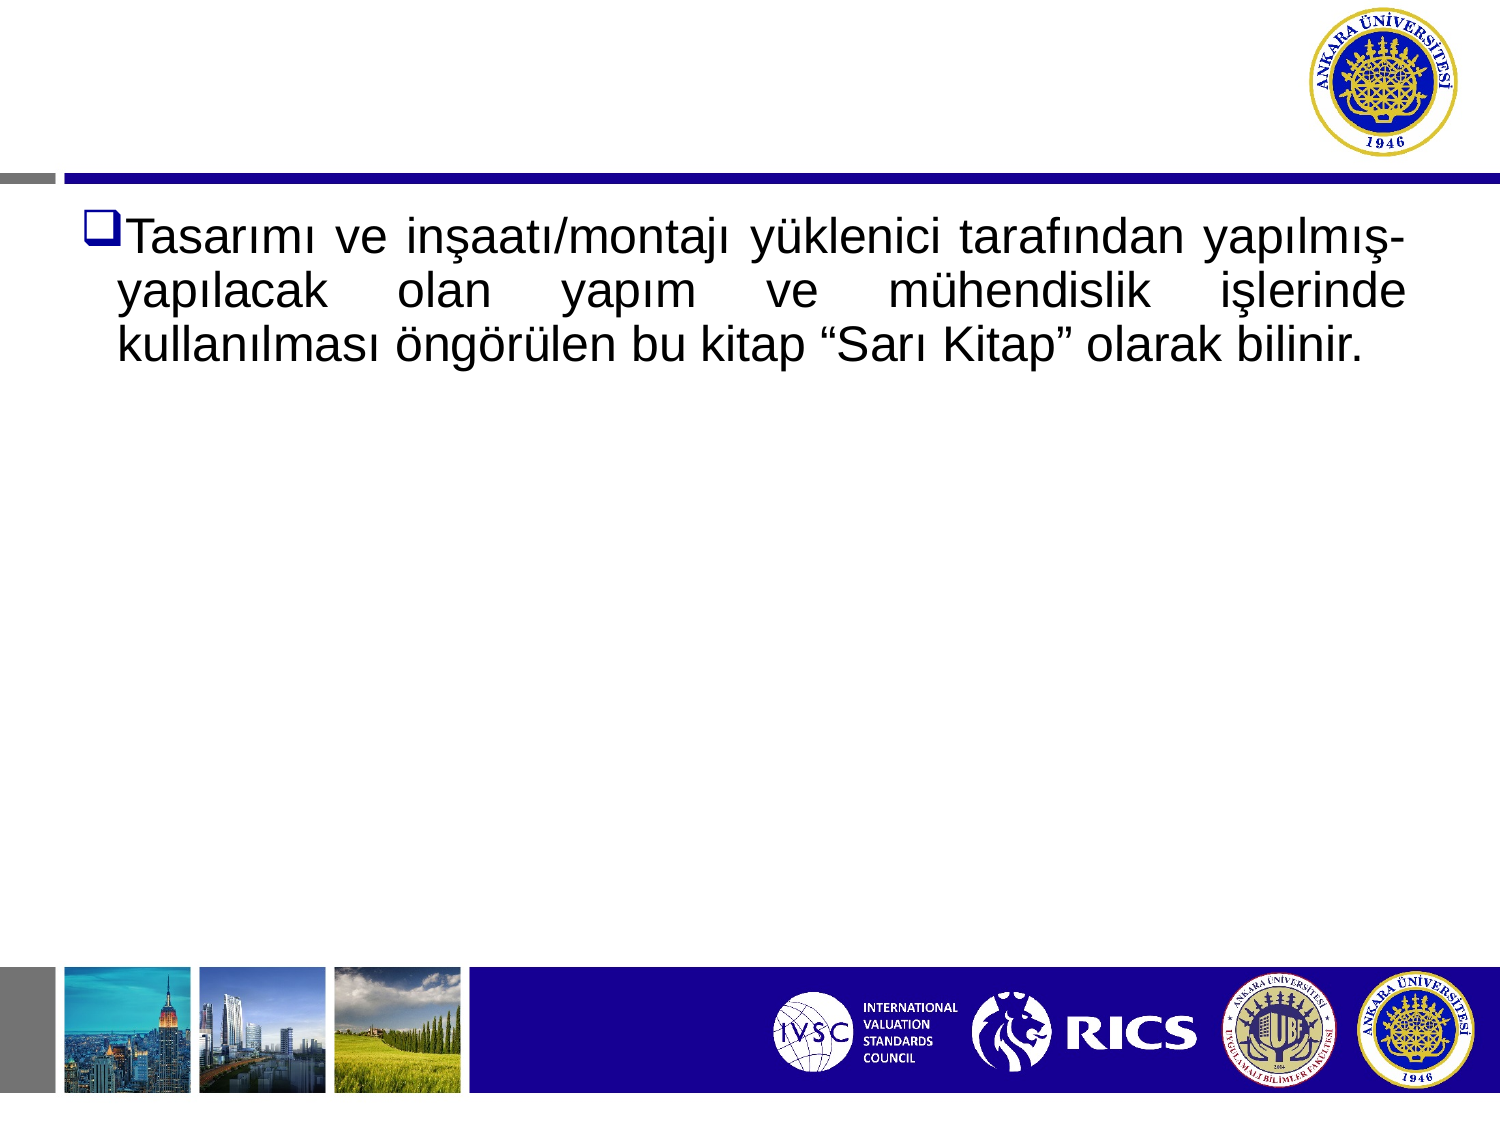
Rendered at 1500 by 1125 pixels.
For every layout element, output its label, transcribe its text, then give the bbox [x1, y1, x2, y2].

footer [562, 1025, 1038, 1100]
list Tasarımı ve inşaatı/montajı yüklenici tarafından yapılmış-yapılacak olan yapım ve mühendislik işlerinde kullanılması öngörülen bu kitap “Sarı Kitap” olarak bilinir. [65, 203, 1422, 879]
picture [0, 0, 1500, 1125]
